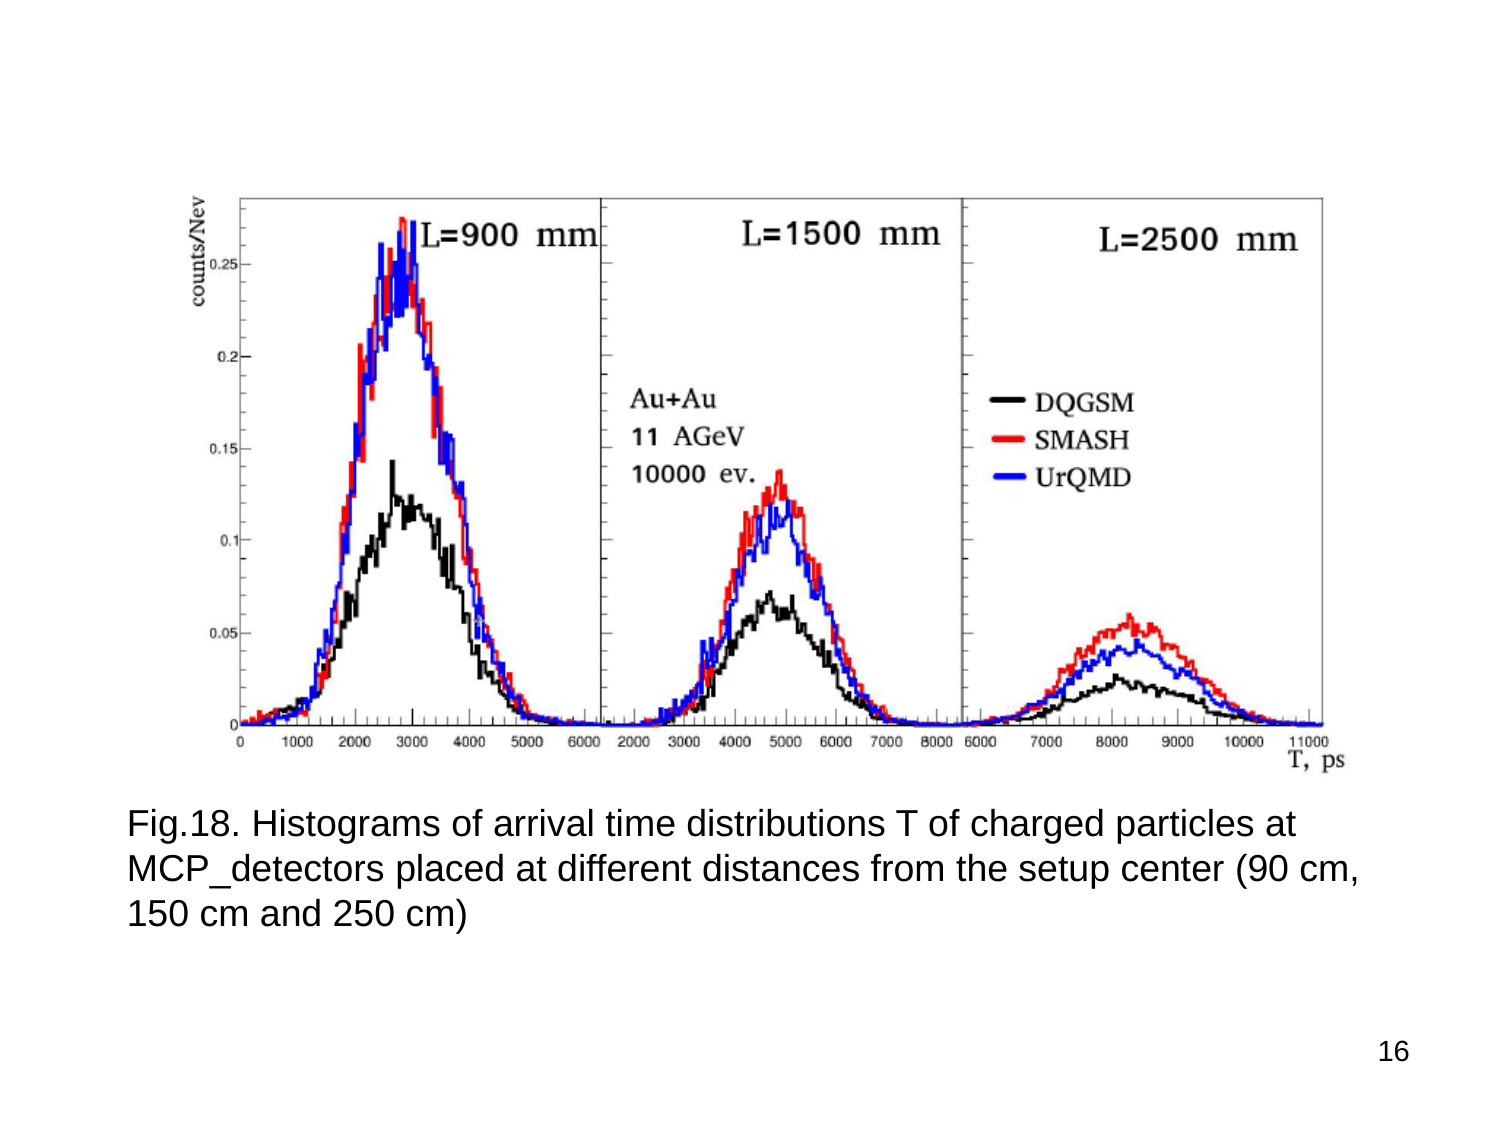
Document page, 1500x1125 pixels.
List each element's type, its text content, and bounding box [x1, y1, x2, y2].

slide_number 16 [1074, 1024, 1425, 1103]
picture [170, 160, 1370, 788]
text_box Fig.18. Histograms of arrival time distributions T of charged particles at MCP_detectors placed at different distances from the setup center (90 cm, 150 cm and 250 cm) [112, 791, 1400, 942]
